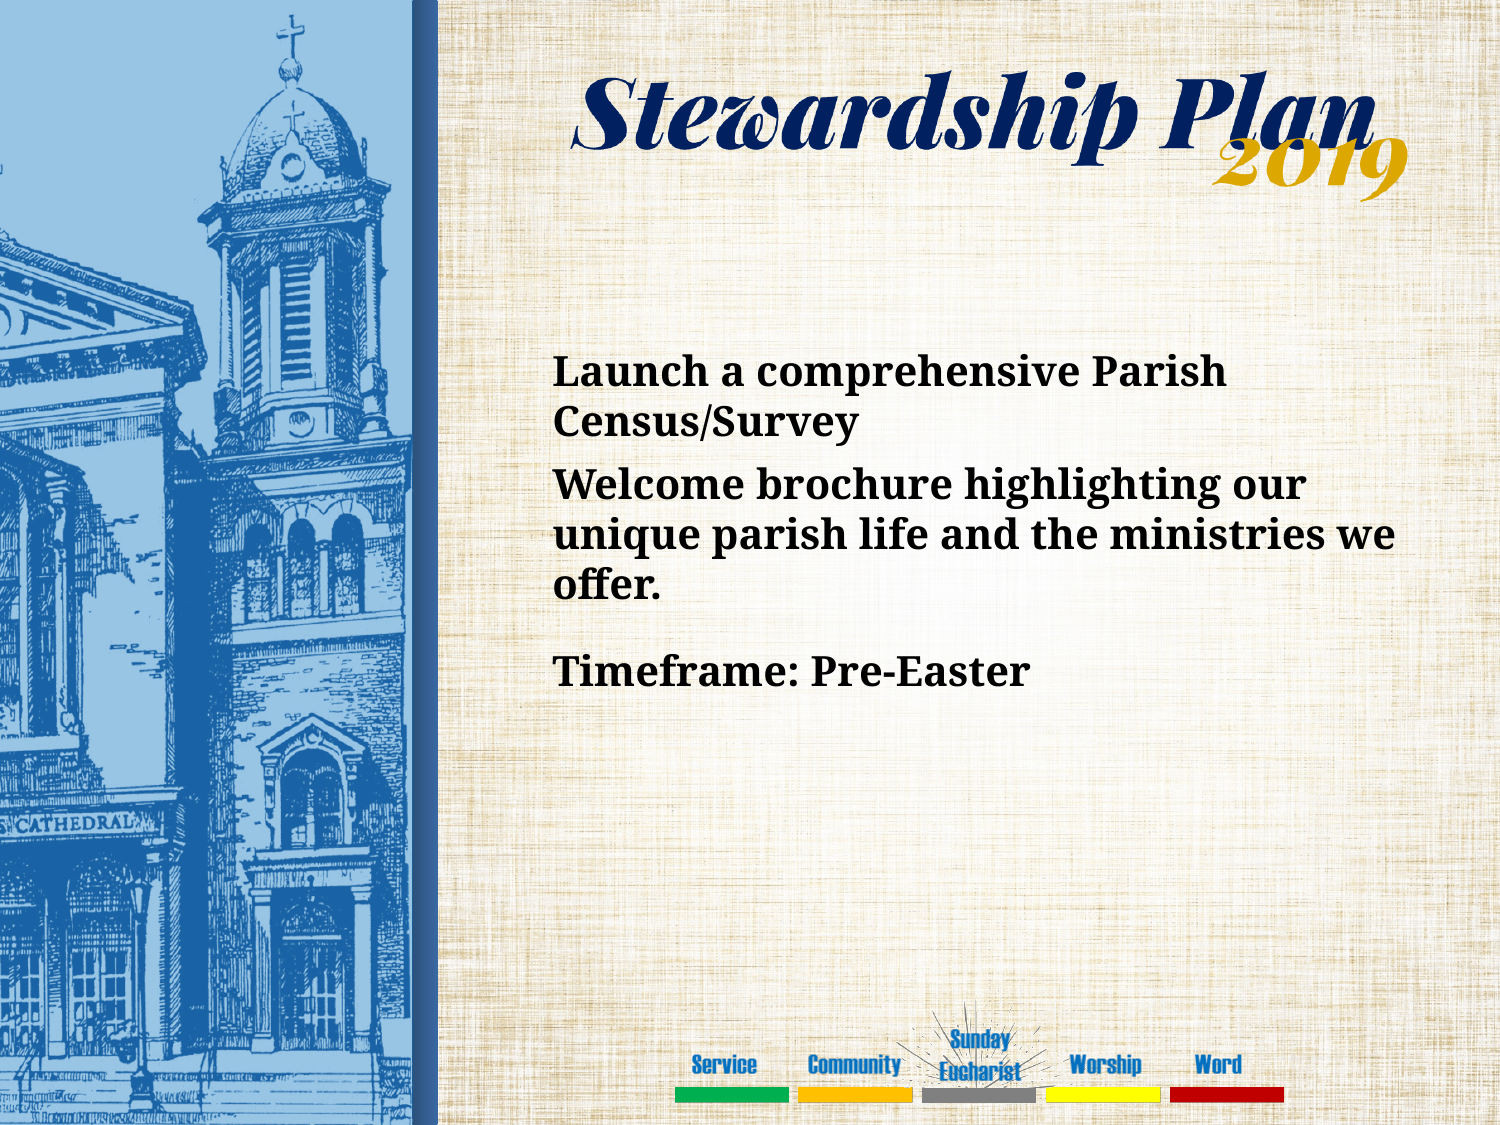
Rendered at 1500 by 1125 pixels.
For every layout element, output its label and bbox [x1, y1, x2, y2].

picture [0, 0, 1500, 1125]
list [1279, 1087, 1285, 1104]
